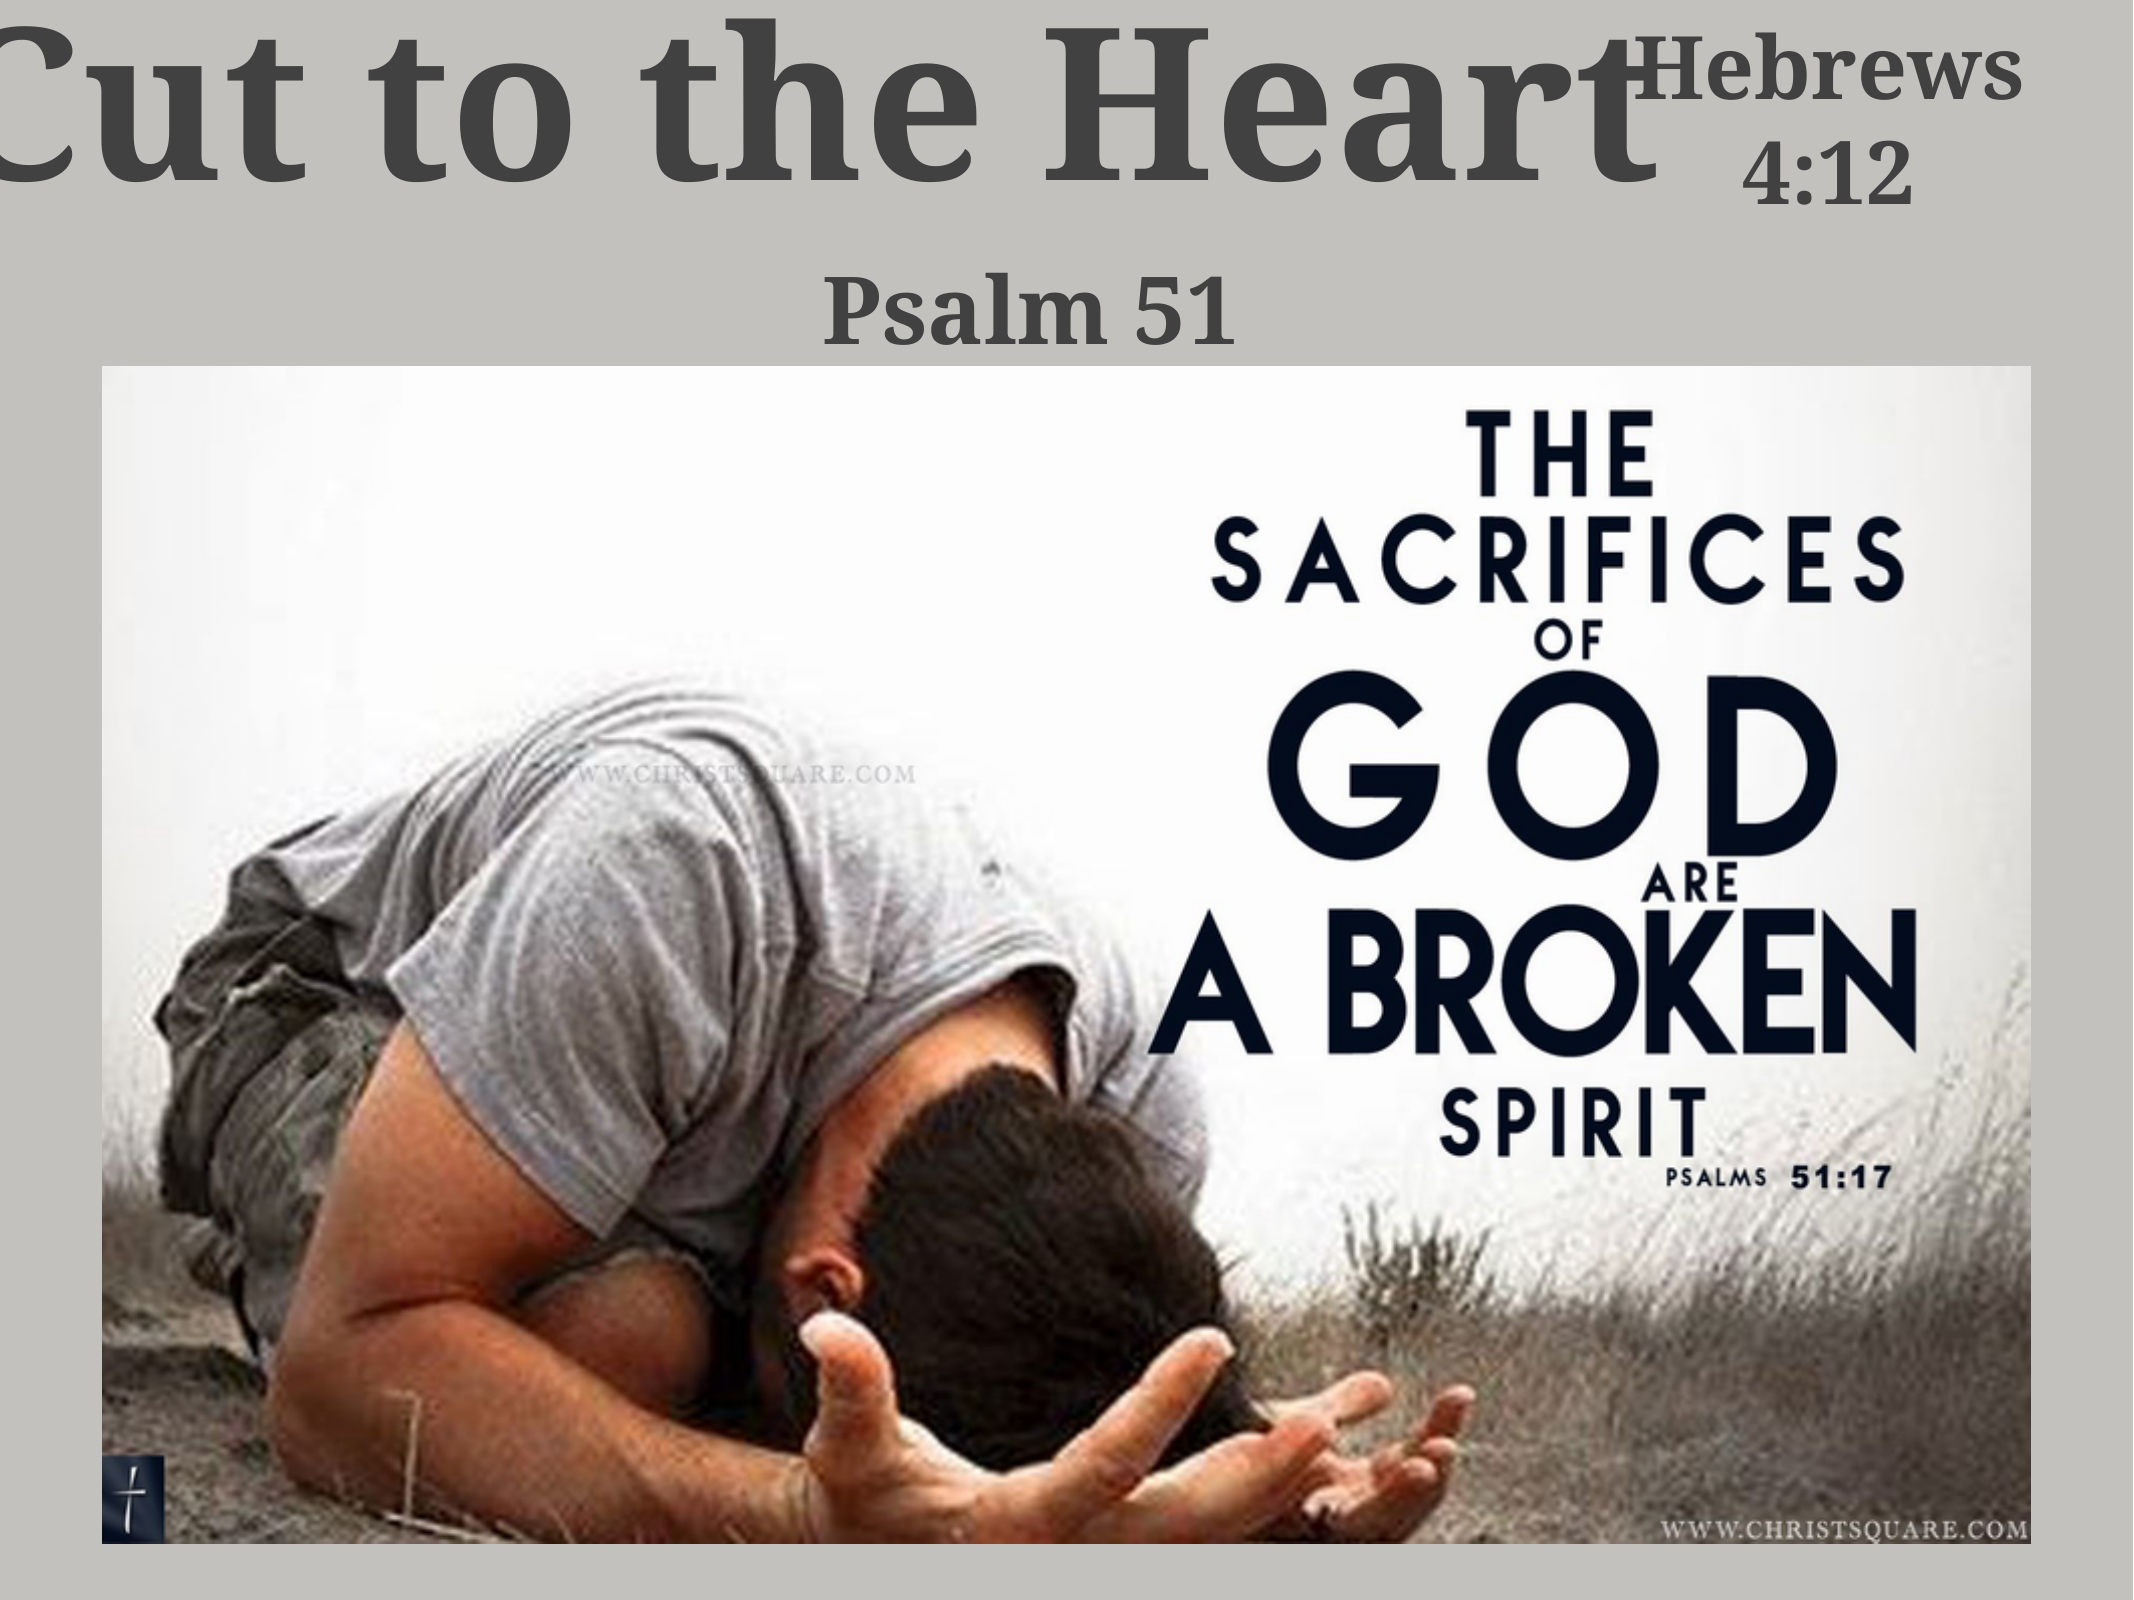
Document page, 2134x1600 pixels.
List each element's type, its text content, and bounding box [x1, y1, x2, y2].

text_box Cut to the Heart [0, 0, 1706, 232]
text_box Psalm 51 [158, 242, 1904, 366]
text_box Hebrews 4:12 [1568, 3, 2090, 230]
picture [102, 366, 2032, 1545]
